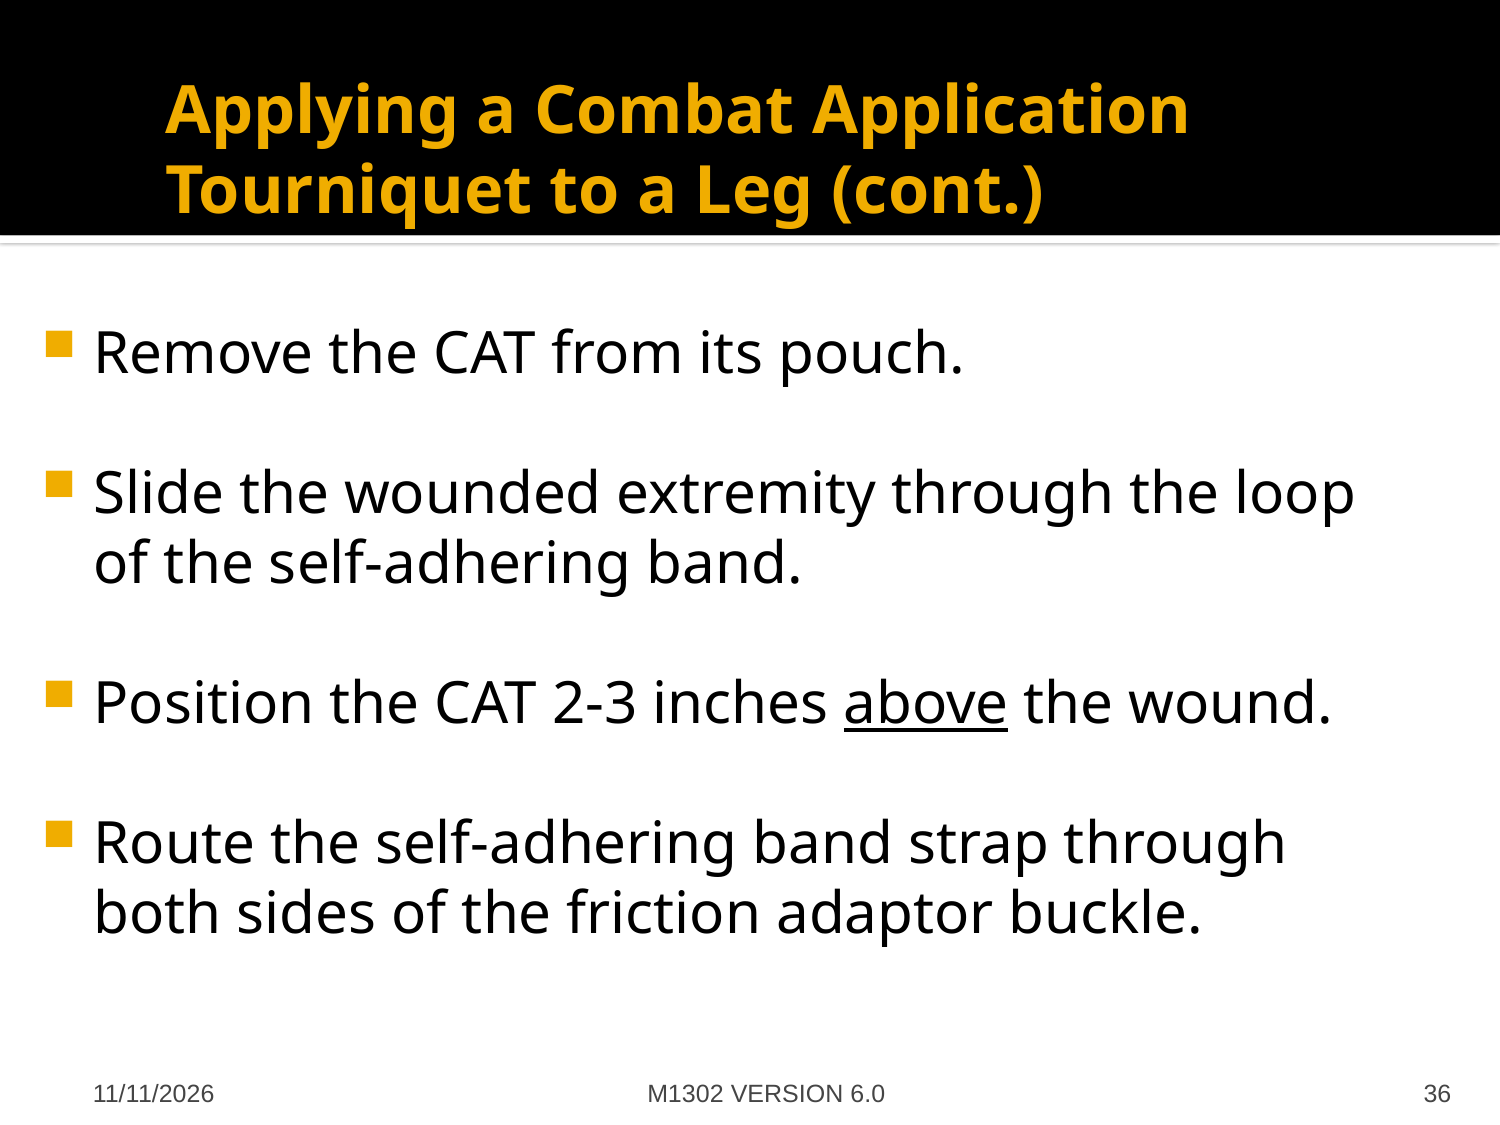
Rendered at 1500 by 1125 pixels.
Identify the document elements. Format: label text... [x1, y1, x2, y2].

list Remove the CAT from its pouch. Slide the wounded extremity through the loop of the self-adhering band. Position the CAT 2-3 inches above the wound. Route the self-adhering band strap through both sides of the friction adaptor buckle. [12, 299, 1413, 1063]
footer M1302 VERSION 6.0 [433, 1062, 1100, 1108]
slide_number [75, 1062, 425, 1108]
slide_number 36 [1345, 1062, 1467, 1108]
title Applying a Combat Application Tourniquet to a Leg (cont.) [150, 53, 1463, 241]
